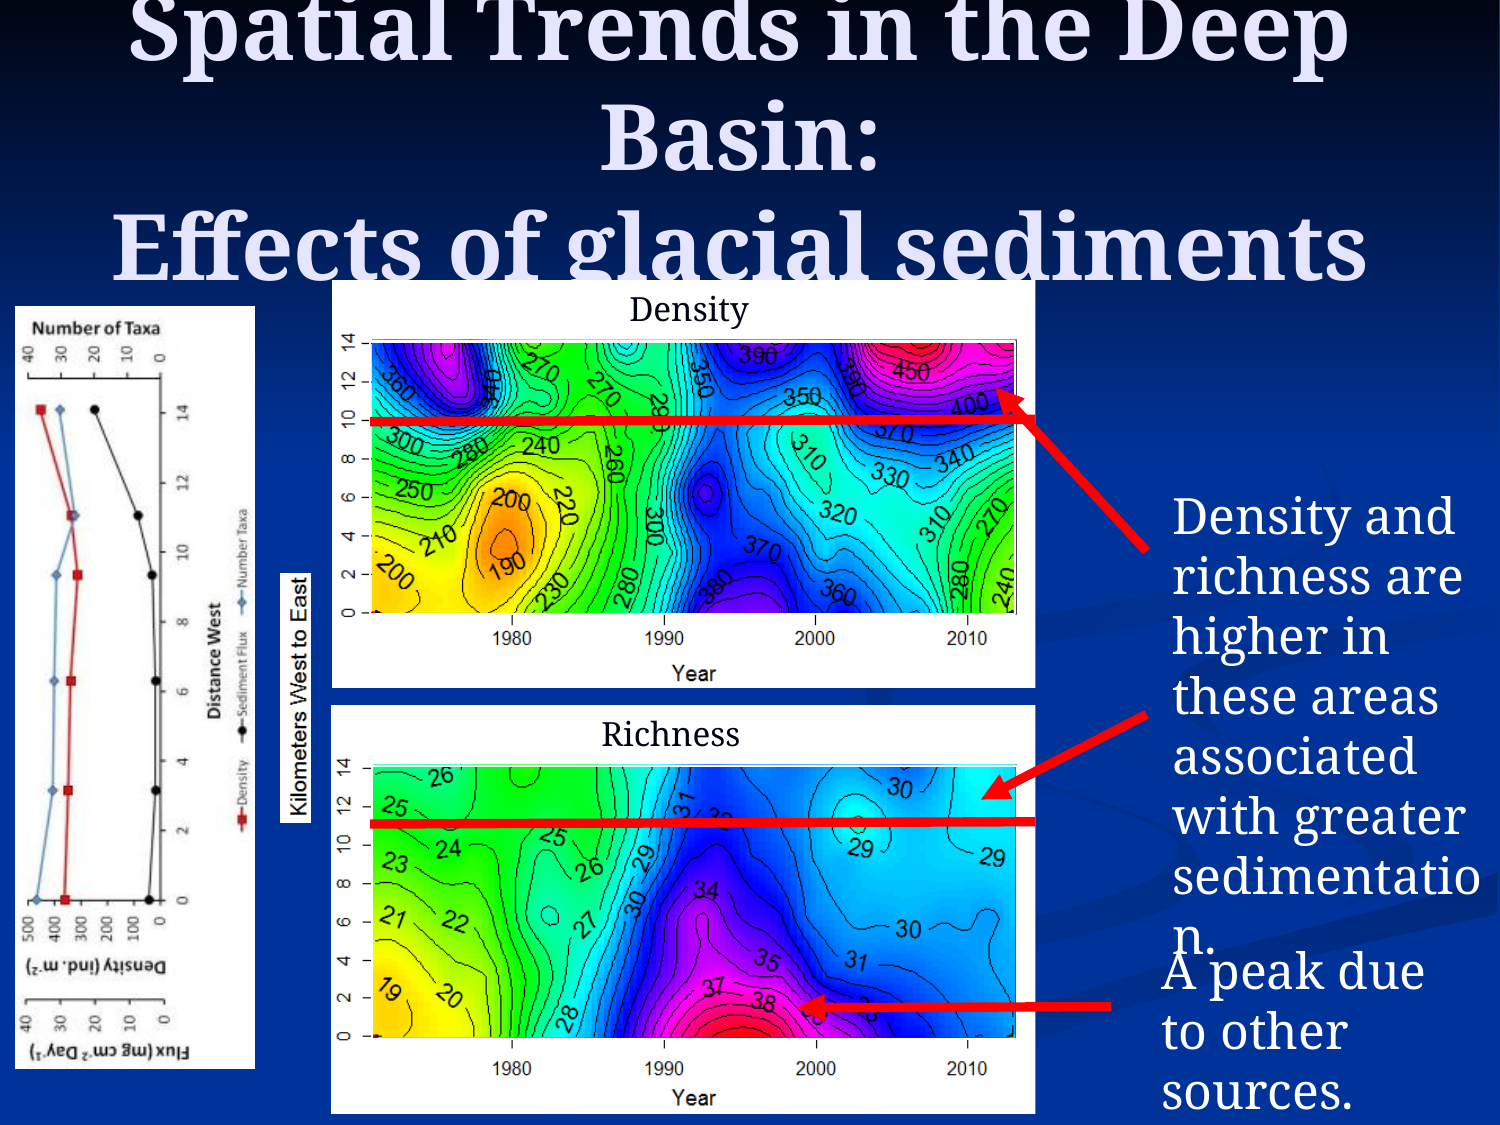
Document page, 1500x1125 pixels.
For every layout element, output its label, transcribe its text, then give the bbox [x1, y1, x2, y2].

text_box Density and richness are higher in these areas associated with greater sedimentation. [1157, 477, 1500, 973]
picture [15, 306, 256, 1070]
text_box A peak due to other sources. [1146, 932, 1489, 1125]
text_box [280, 572, 1036, 1114]
title Spatial Trends in the Deep Basin: Effects of glacial sediments [65, 0, 1417, 268]
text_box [331, 280, 1036, 572]
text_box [994, 387, 1147, 552]
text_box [980, 714, 1147, 800]
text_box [369, 821, 1036, 825]
